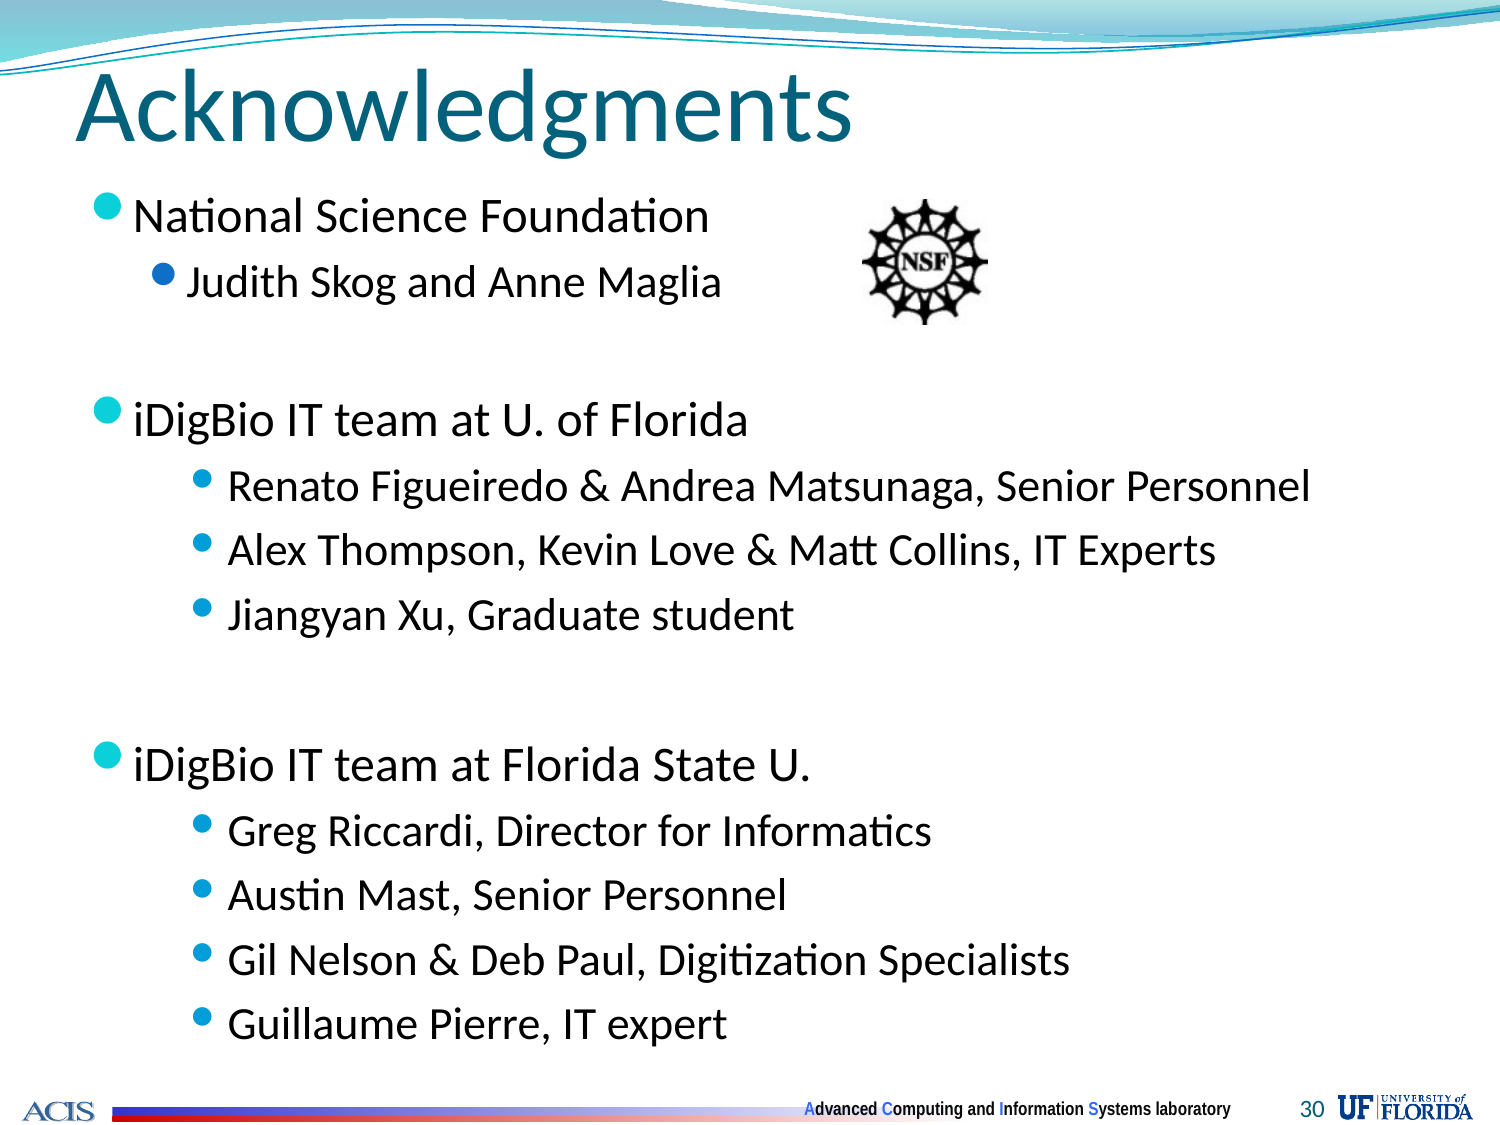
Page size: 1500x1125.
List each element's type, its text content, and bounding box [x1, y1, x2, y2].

title Long-term – information processing [856, 202, 993, 339]
picture [20, 1101, 95, 1122]
title Acknowledgments [75, 12, 1425, 163]
picture [1338, 1094, 1473, 1121]
slide_number 30 [1250, 1062, 1325, 1123]
list National Science Foundation Judith Skog and Anne Maglia iDigBio IT team at U. of Florida Renato Figueiredo & Andrea Matsunaga, Senior Personnel Alex Thompson, Kevin Love & Matt Collins, IT Experts Jiangyan Xu, Graduate student iDigBio IT team at Florida State U. Greg Riccardi, Director for Informatics Austin Mast, Senior Personnel Gil Nelson & Deb Paul, Digitization Specialists Guillaume Pierre, IT expert [75, 174, 1463, 1063]
picture [862, 199, 988, 326]
